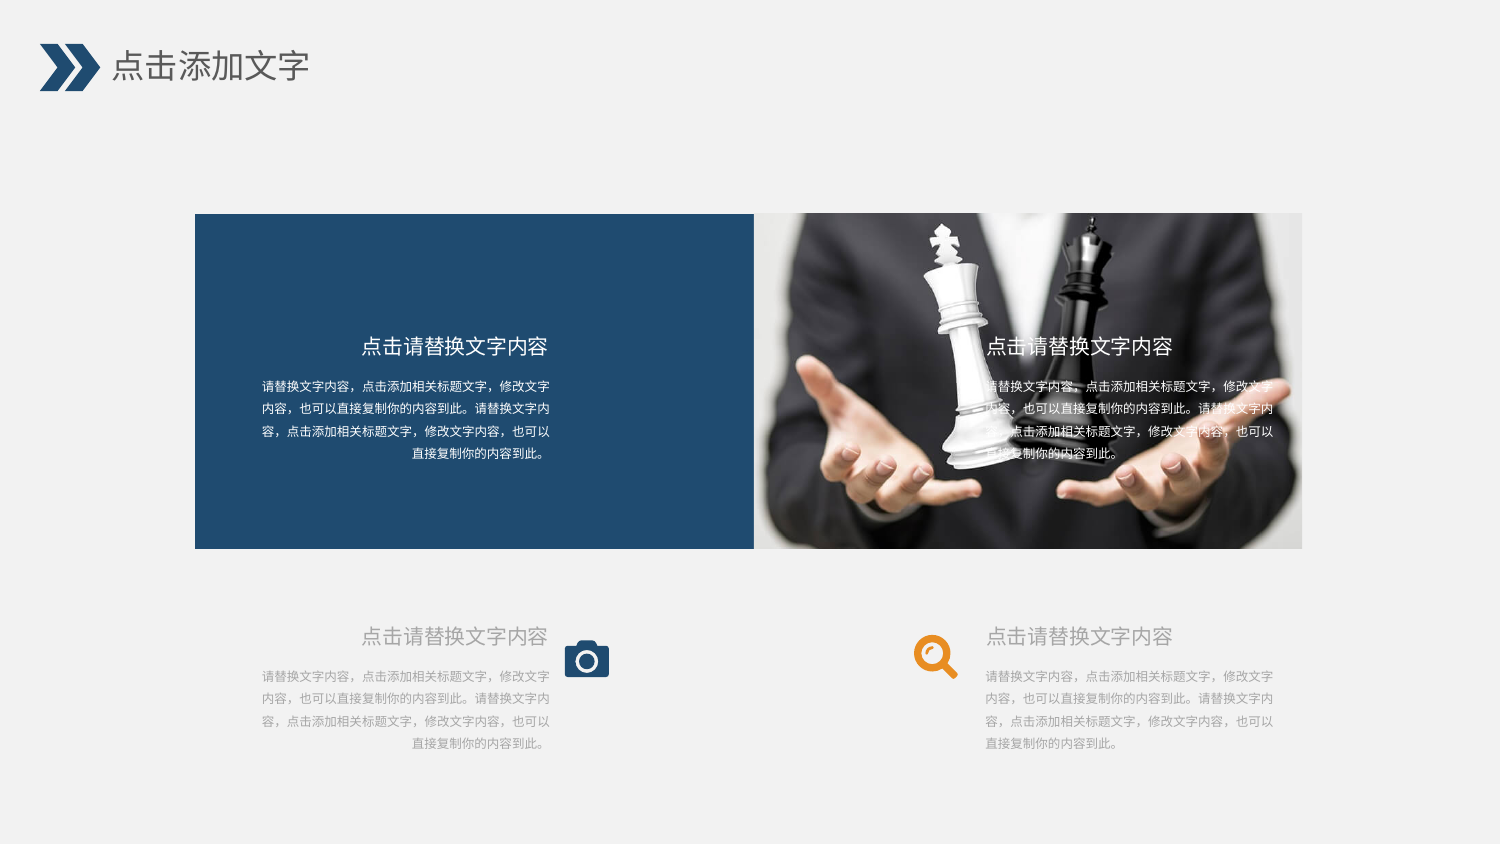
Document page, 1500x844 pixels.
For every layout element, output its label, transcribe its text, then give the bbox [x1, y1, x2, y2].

text_box 请替换文字内容，点击添加相关标题文字，修改文字内容，也可以直接复制你的内容到此。请替换文字内容，点击添加相关标题文字，修改文字内容，也可以直接复制你的内容到此。 [244, 655, 561, 758]
text_box 点击请替换文字内容 [349, 618, 561, 655]
text_box 点击请替换文字内容 [974, 618, 1185, 655]
text_box 点击请替换文字内容 [974, 328, 1185, 365]
text_box [195, 213, 758, 550]
text_box [564, 640, 609, 678]
text_box 请替换文字内容，点击添加相关标题文字，修改文字内容，也可以直接复制你的内容到此。请替换文字内容，点击添加相关标题文字，修改文字内容，也可以直接复制你的内容到此。 [973, 365, 1290, 468]
text_box 请替换文字内容，点击添加相关标题文字，修改文字内容，也可以直接复制你的内容到此。请替换文字内容，点击添加相关标题文字，修改文字内容，也可以直接复制你的内容到此。 [244, 365, 561, 468]
text_box [914, 634, 958, 679]
text_box 点击请替换文字内容 [349, 328, 561, 365]
text_box 请替换文字内容，点击添加相关标题文字，修改文字内容，也可以直接复制你的内容到此。请替换文字内容，点击添加相关标题文字，修改文字内容，也可以直接复制你的内容到此。 [973, 655, 1290, 758]
text_box [753, 213, 1303, 549]
